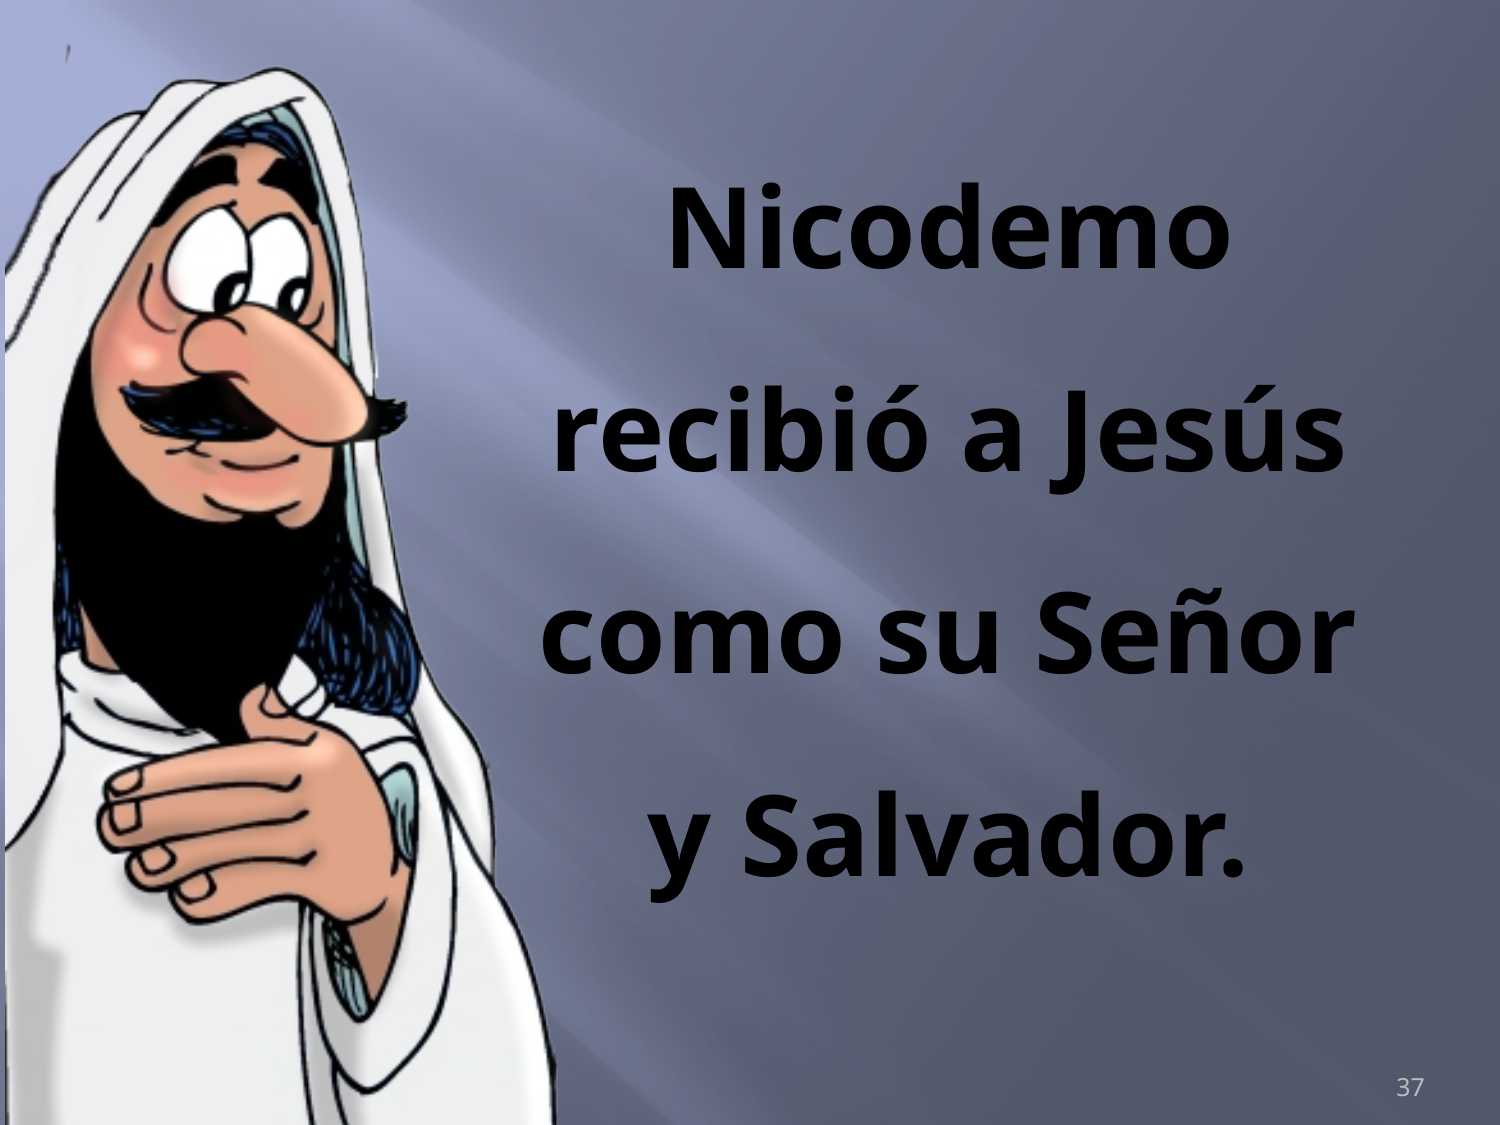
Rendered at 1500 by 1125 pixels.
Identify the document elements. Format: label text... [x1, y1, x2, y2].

slide_number 37 [1299, 1052, 1425, 1113]
picture [5, 0, 569, 1125]
title Nicodemo recibió a Jesús como su Señor y Salvador. [613, 399, 1398, 588]
